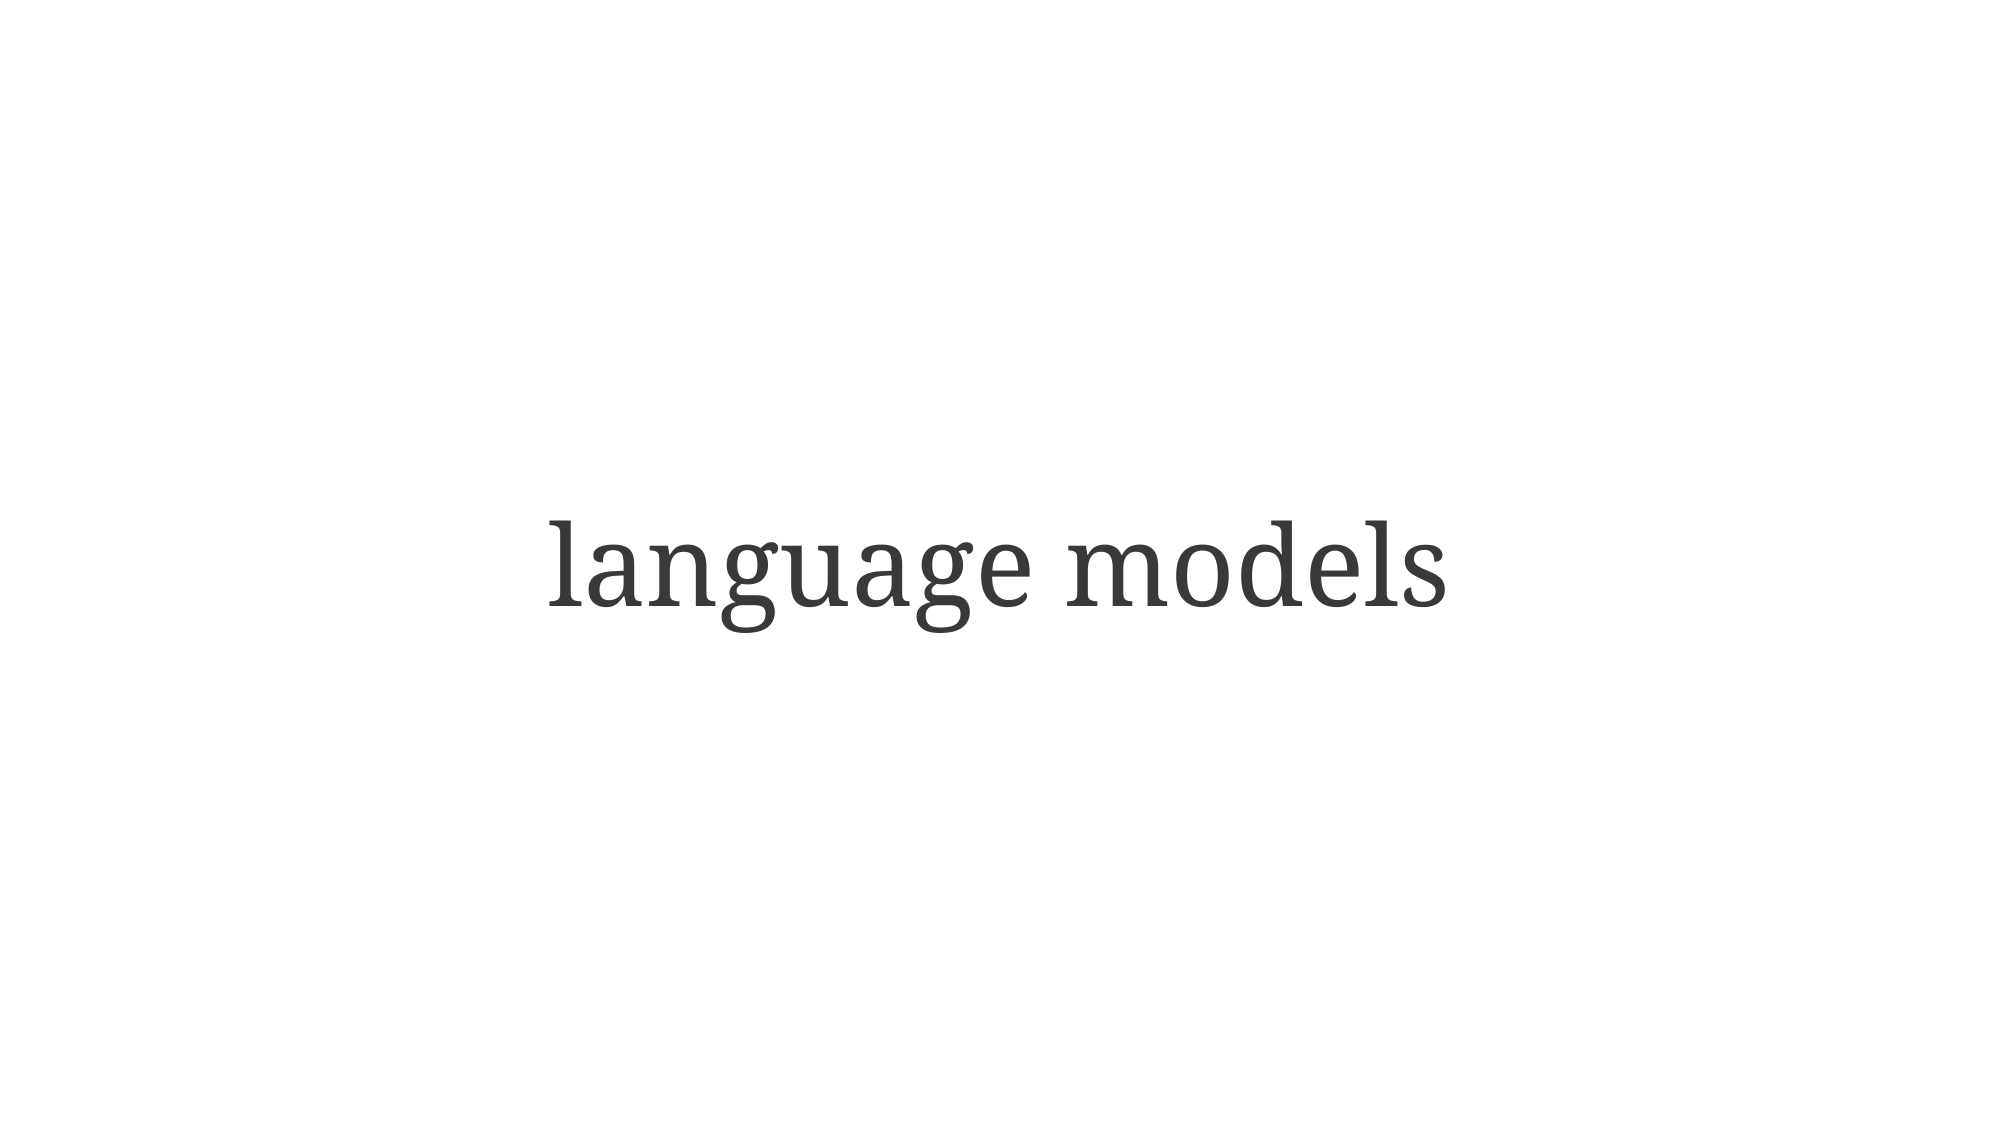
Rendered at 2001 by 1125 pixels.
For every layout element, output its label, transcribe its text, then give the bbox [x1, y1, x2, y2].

text_box language models [16, 486, 1984, 637]
